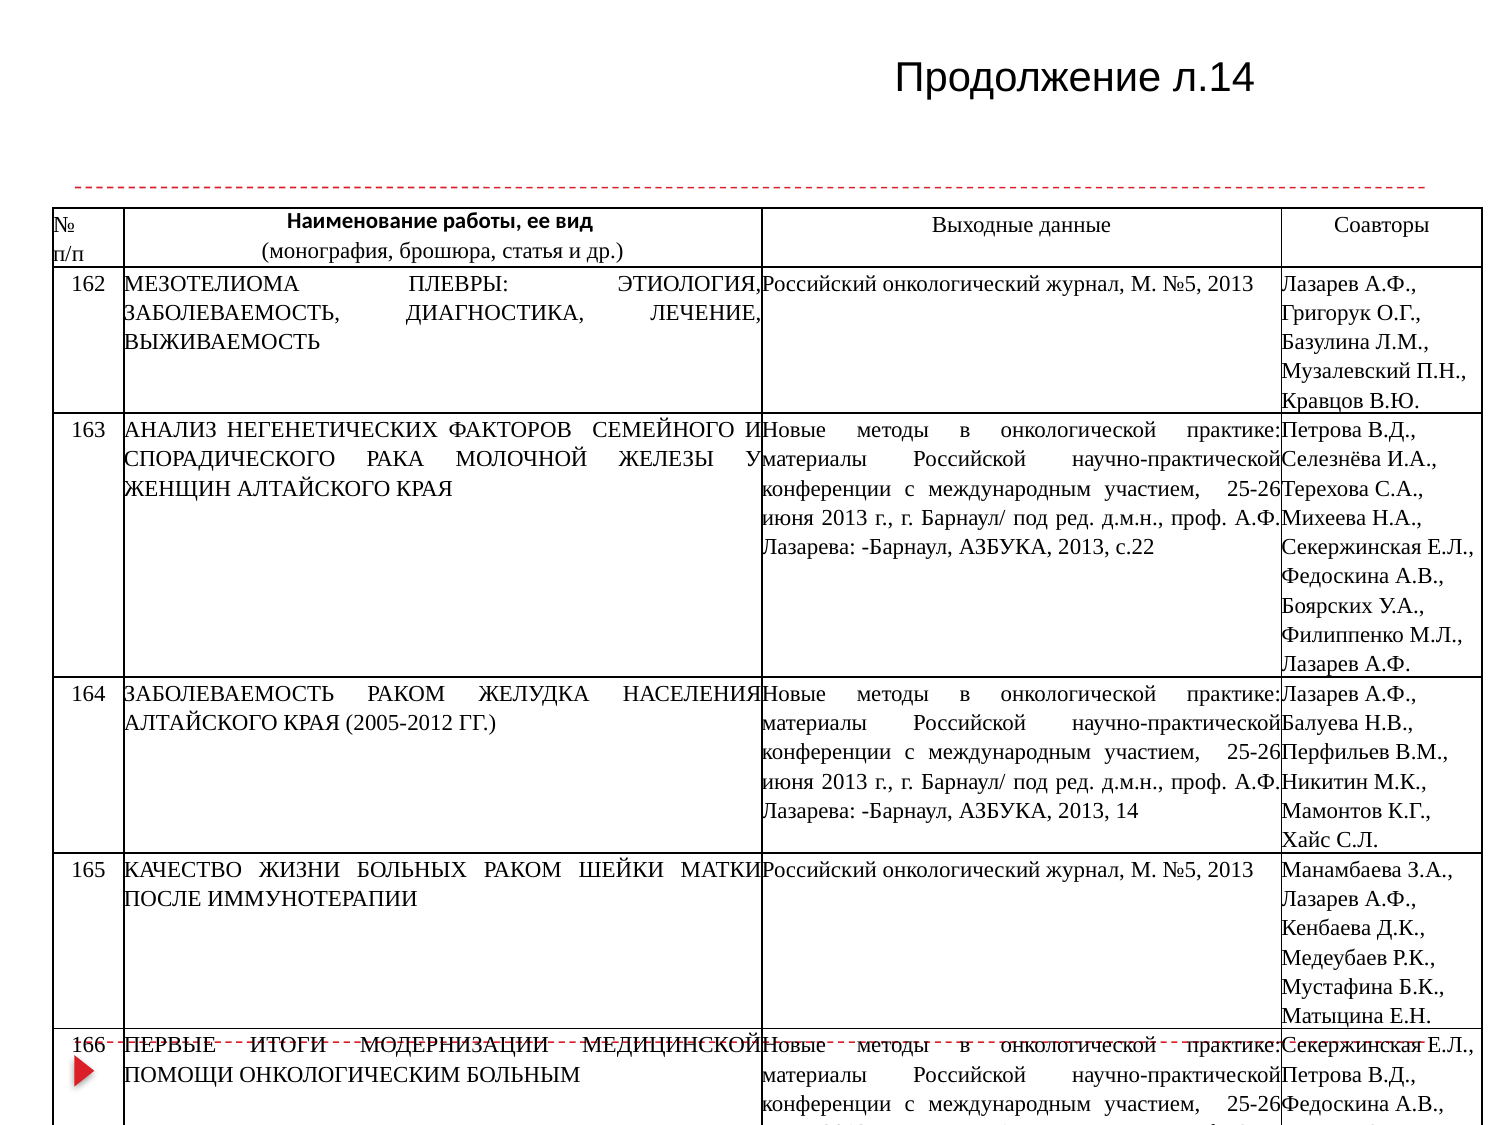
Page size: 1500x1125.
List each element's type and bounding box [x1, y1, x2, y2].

table_cell [54, 268, 123, 412]
table_cell [763, 414, 1281, 676]
table_header [54, 209, 123, 266]
table_cell [1282, 1029, 1481, 1125]
table_cell [54, 678, 123, 852]
table_cell [1282, 678, 1481, 852]
table_header [1282, 209, 1481, 266]
table_cell [125, 414, 761, 676]
table_cell [1282, 854, 1481, 1028]
table_header [125, 209, 761, 266]
table_cell [763, 678, 1281, 852]
table_cell [54, 1029, 123, 1125]
table_cell [763, 854, 1281, 1028]
table_cell [763, 268, 1281, 412]
table_cell [1282, 414, 1481, 676]
table_cell [125, 268, 761, 412]
table_cell [125, 678, 761, 852]
table_cell [125, 1029, 761, 1125]
table_header [763, 209, 1281, 266]
text_box [879, 42, 1500, 108]
table_cell [54, 854, 123, 1028]
table_cell [1282, 268, 1481, 412]
table_cell [54, 414, 123, 676]
table_cell [125, 854, 761, 1028]
table_cell [763, 1029, 1281, 1125]
